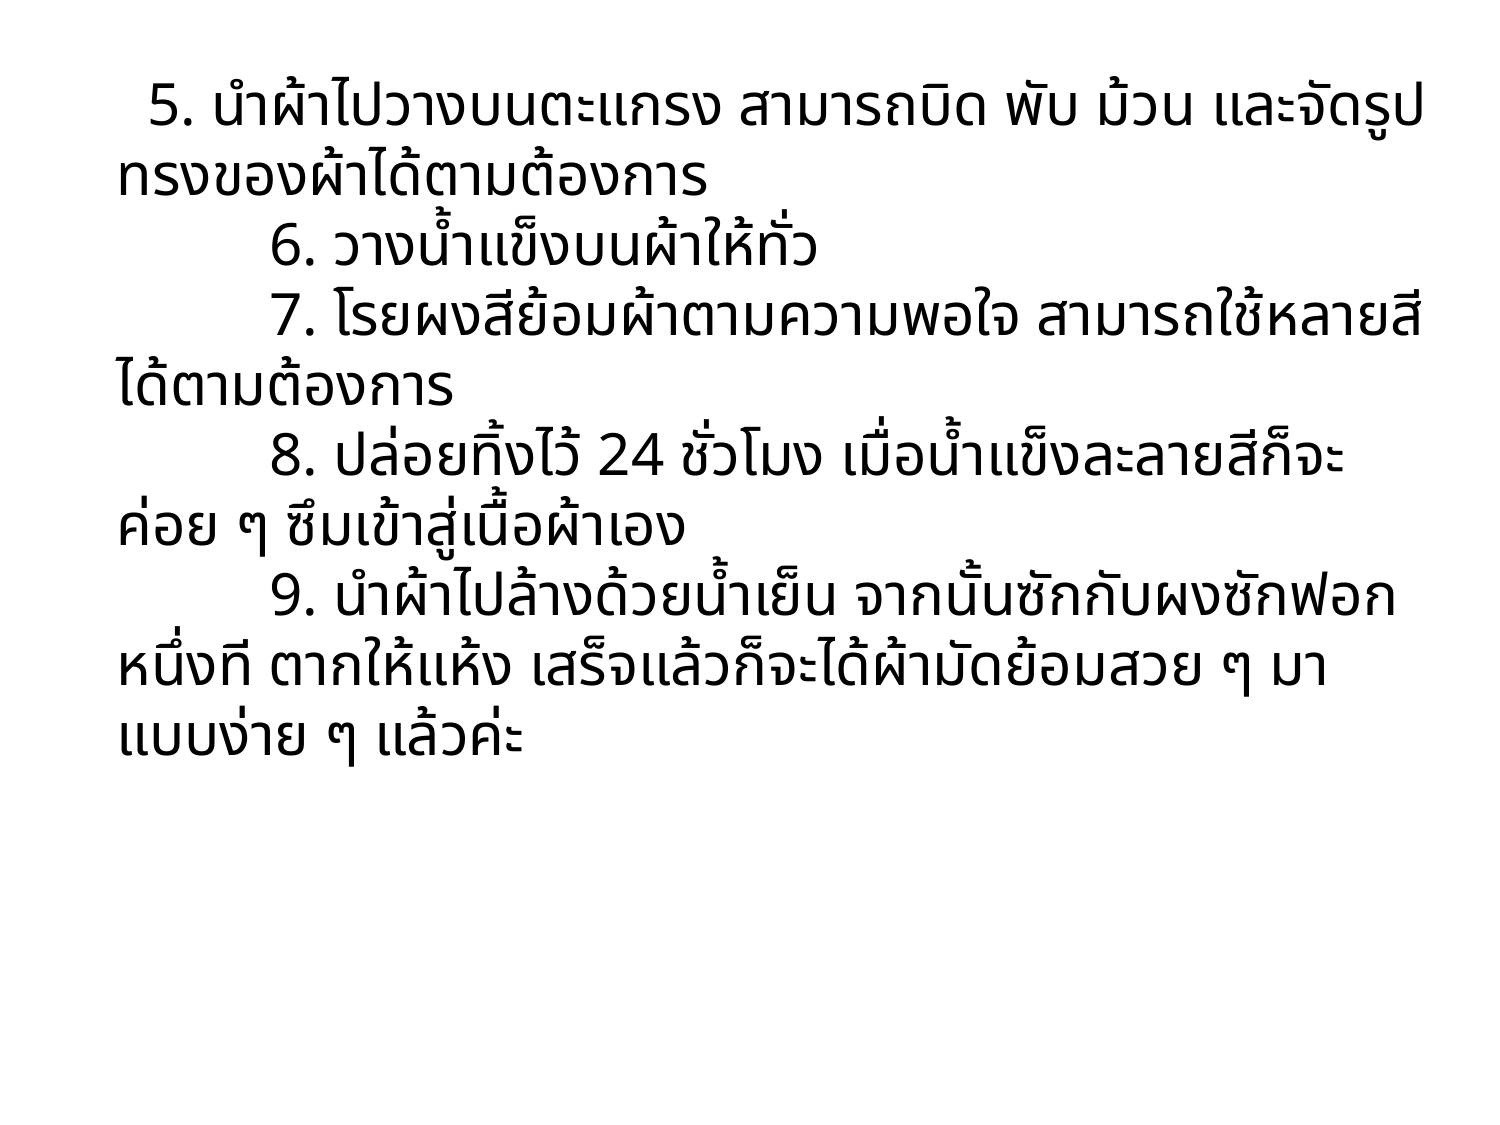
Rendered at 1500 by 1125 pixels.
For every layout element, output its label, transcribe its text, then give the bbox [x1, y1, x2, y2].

text_box 5. นำผ้าไปวางบนตะแกรง สามารถบิด พับ ม้วน และจัดรูปทรงของผ้าได้ตามต้องการ 6. วางน้ำแข็งบนผ้าให้ทั่ว 7. โรยผงสีย้อมผ้าตามความพอใจ สามารถใช้หลายสีได้ตามต้องการ 8. ปล่อยทิ้งไว้ 24 ชั่วโมง เมื่อน้ำแข็งละลายสีก็จะค่อย ๆ ซึมเข้าสู่เนื้อผ้าเอง 9. นำผ้าไปล้างด้วยน้ำเย็น จากนั้นซักกับผงซักฟอกหนึ่งที ตากให้แห้ง เสร็จแล้วก็จะได้ผ้ามัดย้อมสวย ๆ มาแบบง่าย ๆ แล้วค่ะ [102, 59, 1446, 775]
